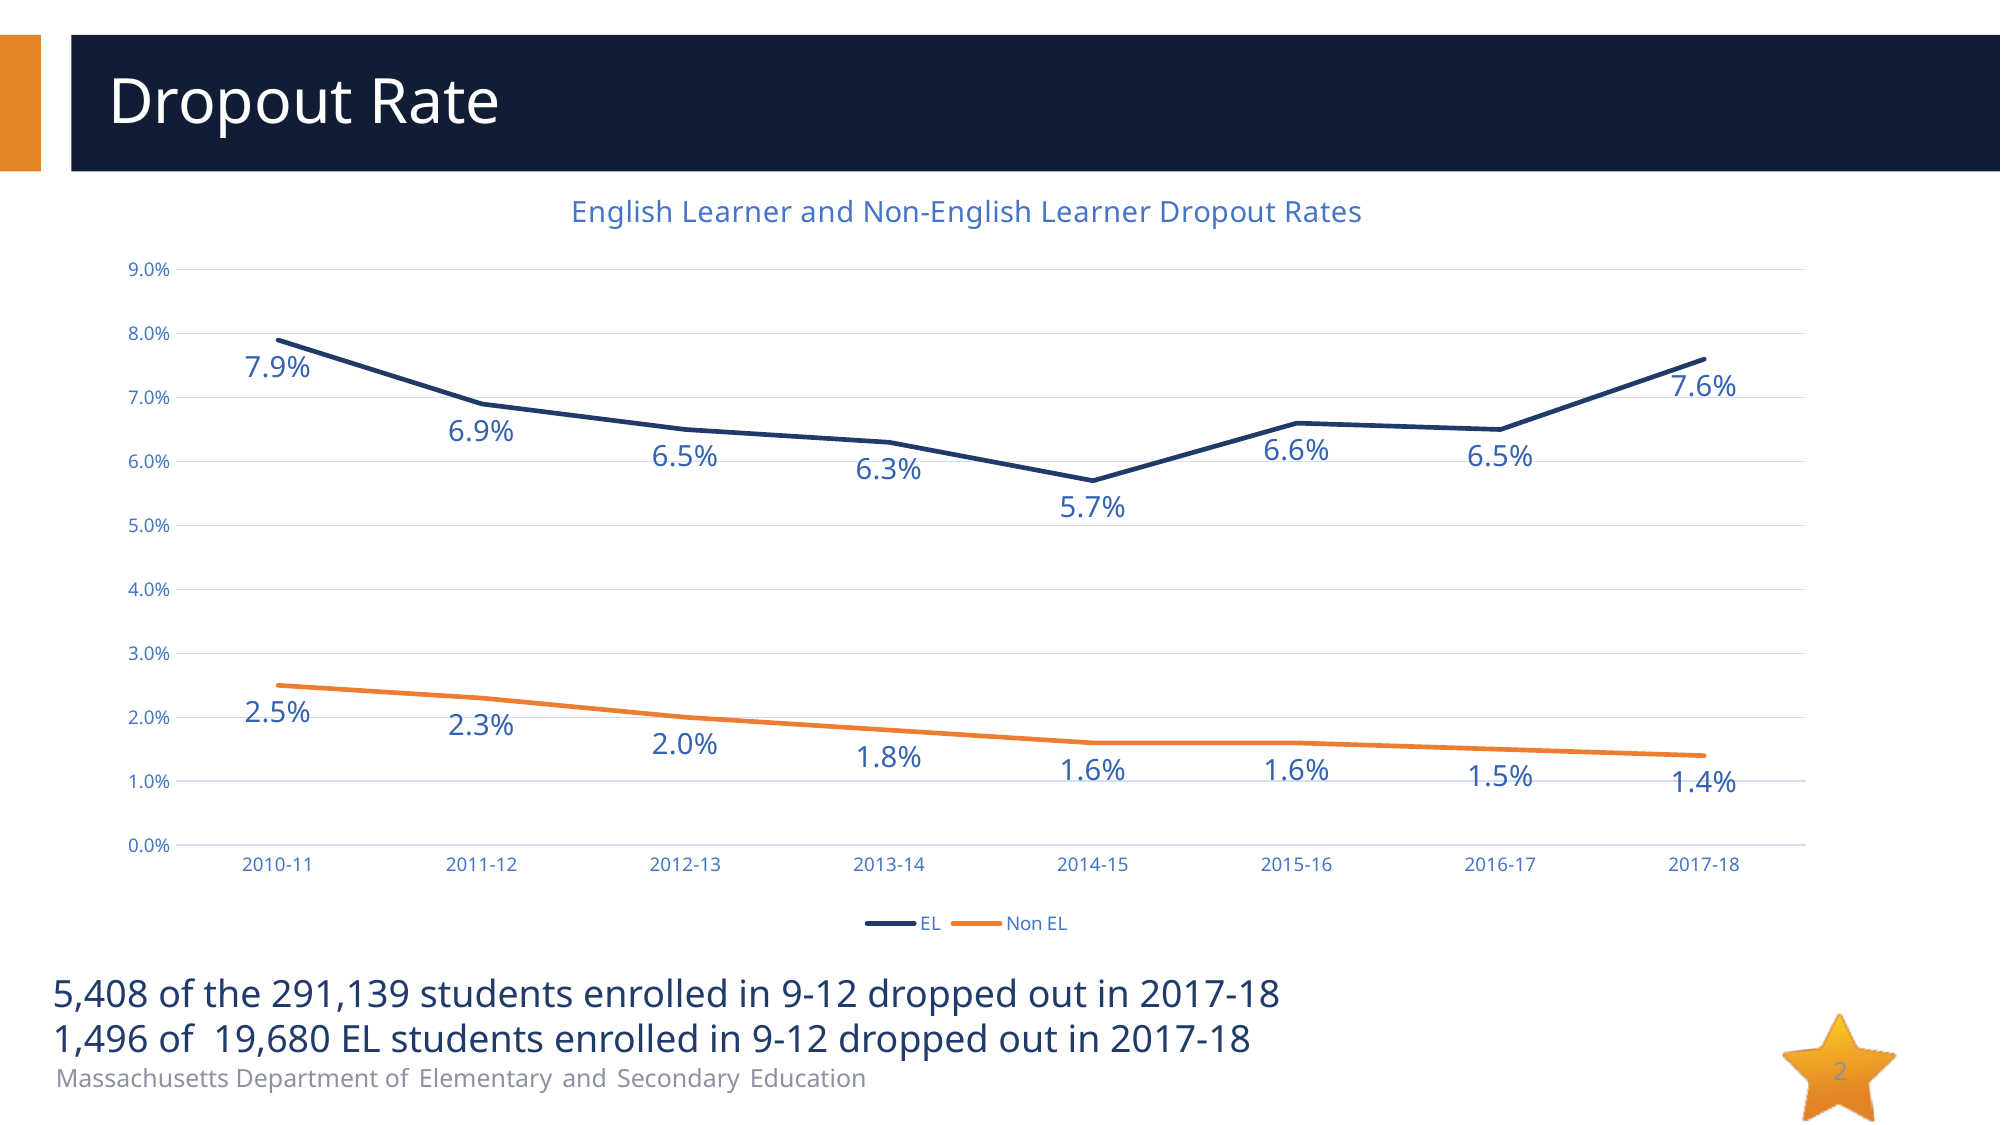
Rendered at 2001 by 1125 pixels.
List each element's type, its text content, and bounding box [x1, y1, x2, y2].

title Dropout Rate [93, 47, 1959, 159]
slide_number 2 [1412, 1042, 1863, 1103]
text_box 5,408 of the 291,139 students enrolled in 9-12 dropped out in 2017-18 1,496 of 19,680 EL students enrolled in 9-12 dropped out in 2017-18 [37, 962, 1319, 1112]
chart [93, 158, 1842, 943]
picture [1773, 1000, 1909, 1125]
